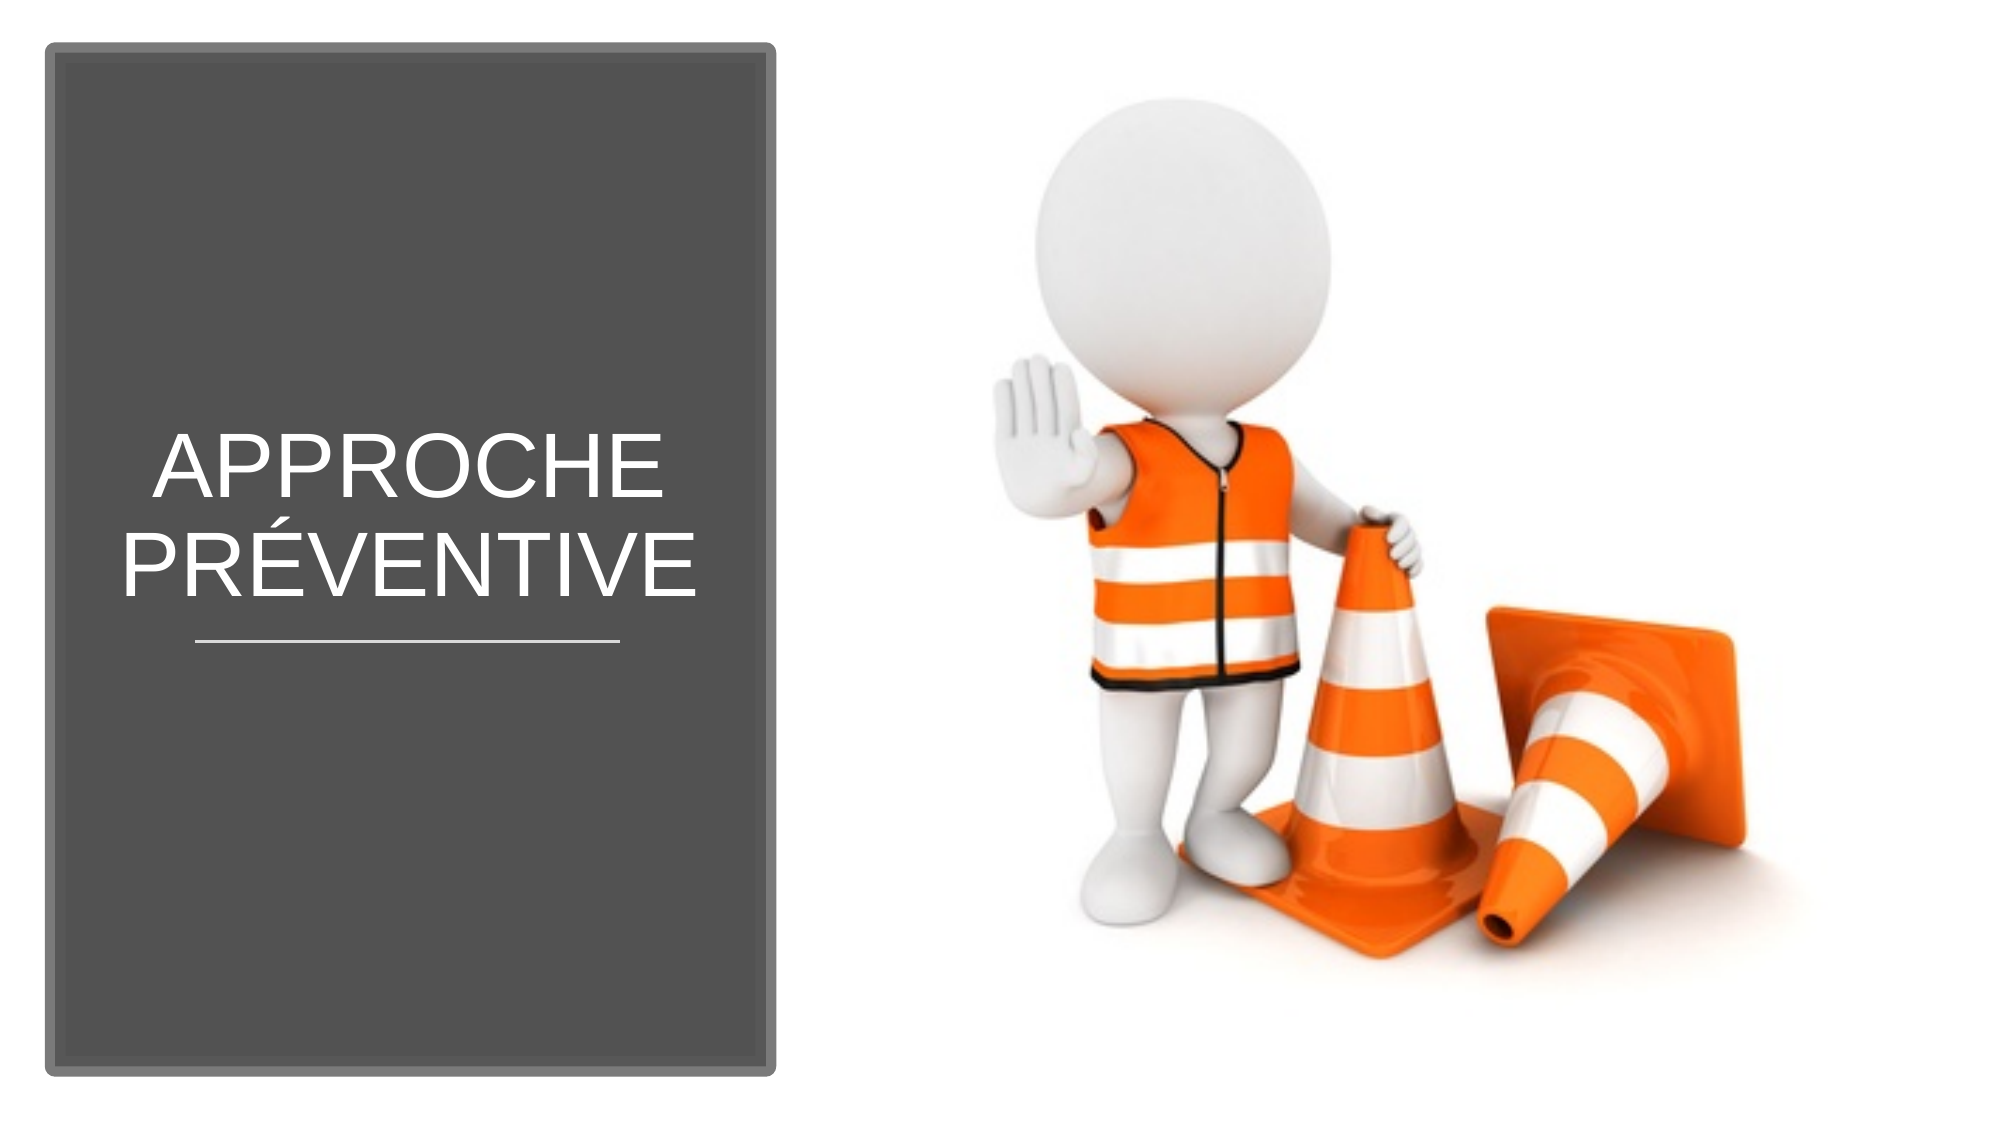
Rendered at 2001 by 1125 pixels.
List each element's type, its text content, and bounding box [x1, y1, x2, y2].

text_box [54, 52, 767, 1067]
title APPROCHE PRÉVENTIVE [79, 149, 741, 624]
picture [881, 70, 1856, 1045]
